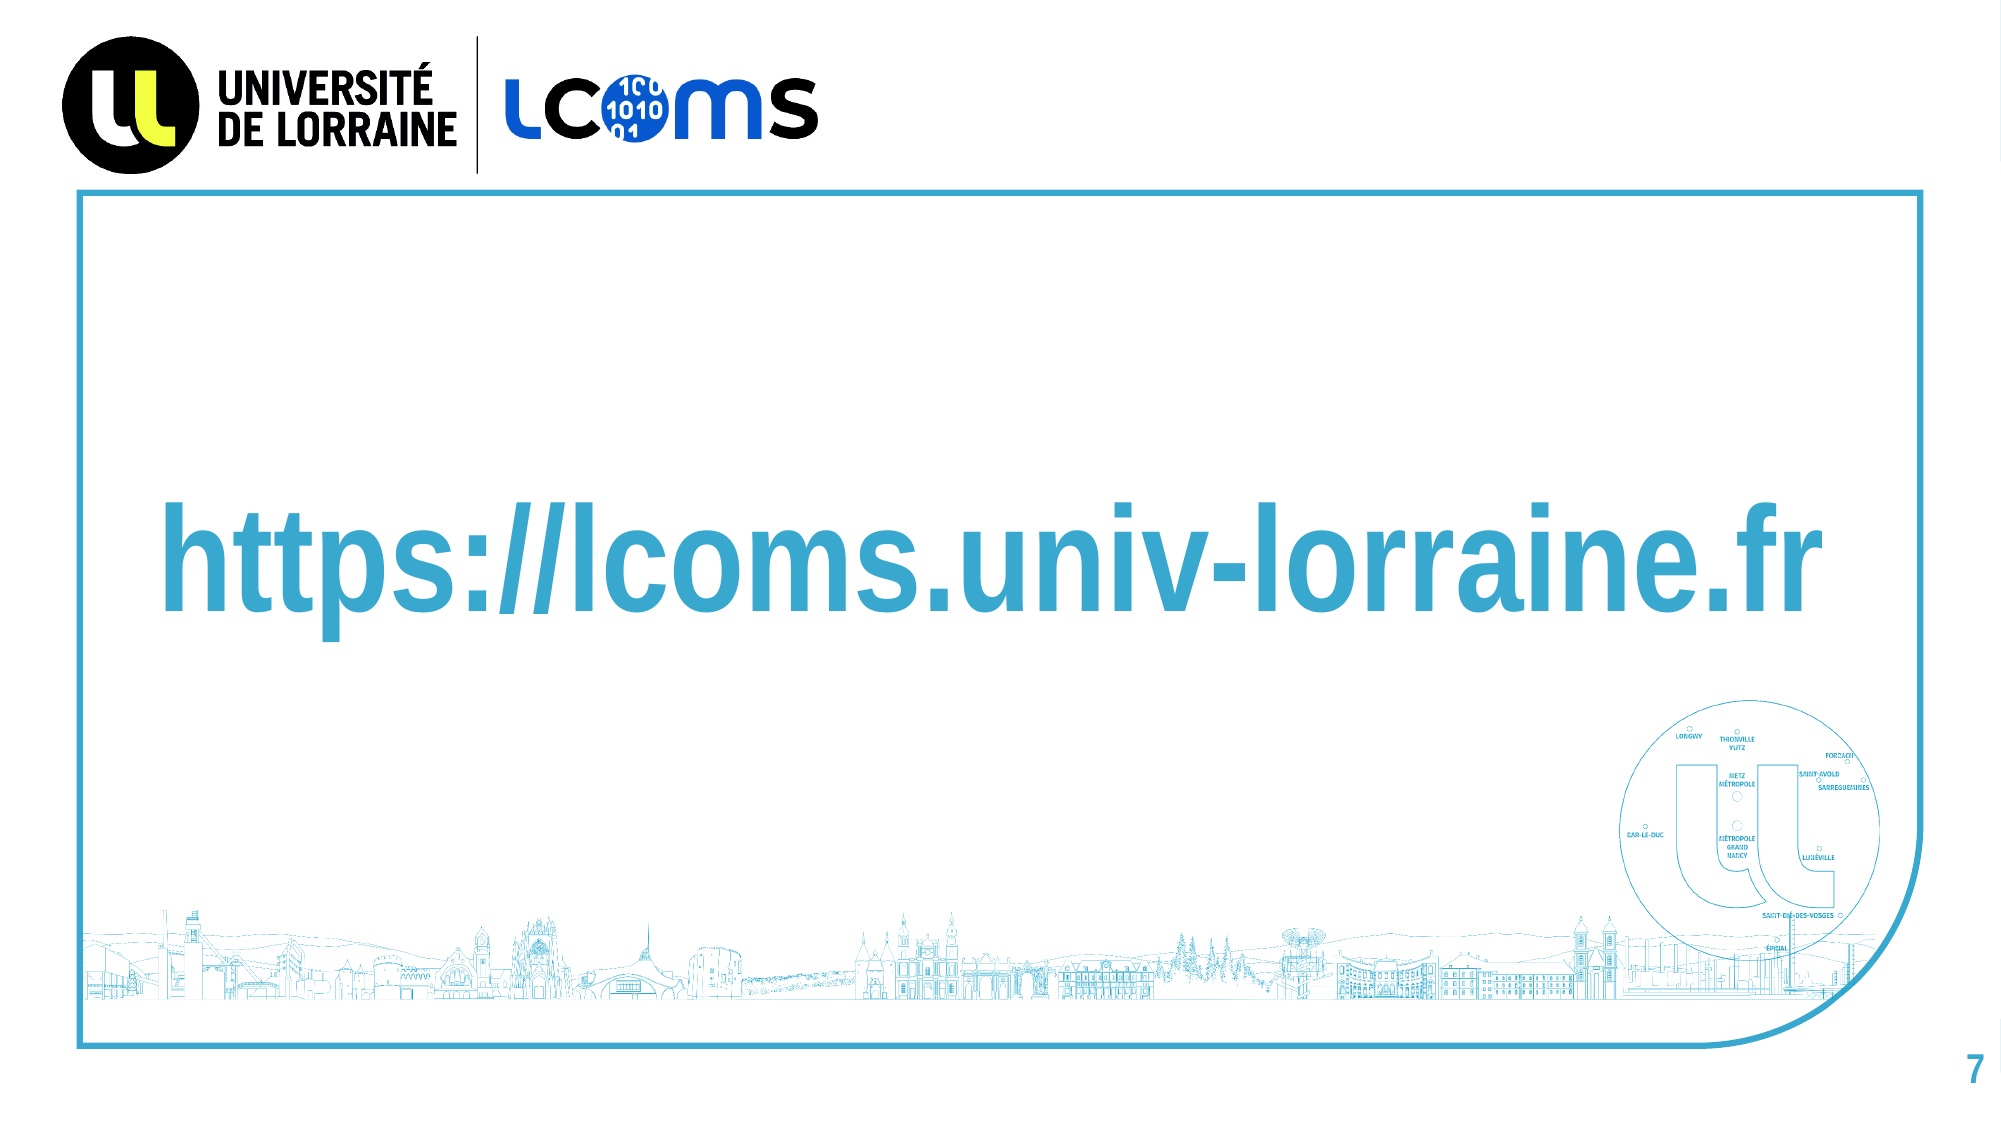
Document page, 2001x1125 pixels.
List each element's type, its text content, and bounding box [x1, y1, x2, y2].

picture [62, 36, 818, 174]
title https://lcoms.univ-lorraine.fr [98, 277, 1886, 849]
slide_number 7 [1823, 1018, 2000, 1125]
